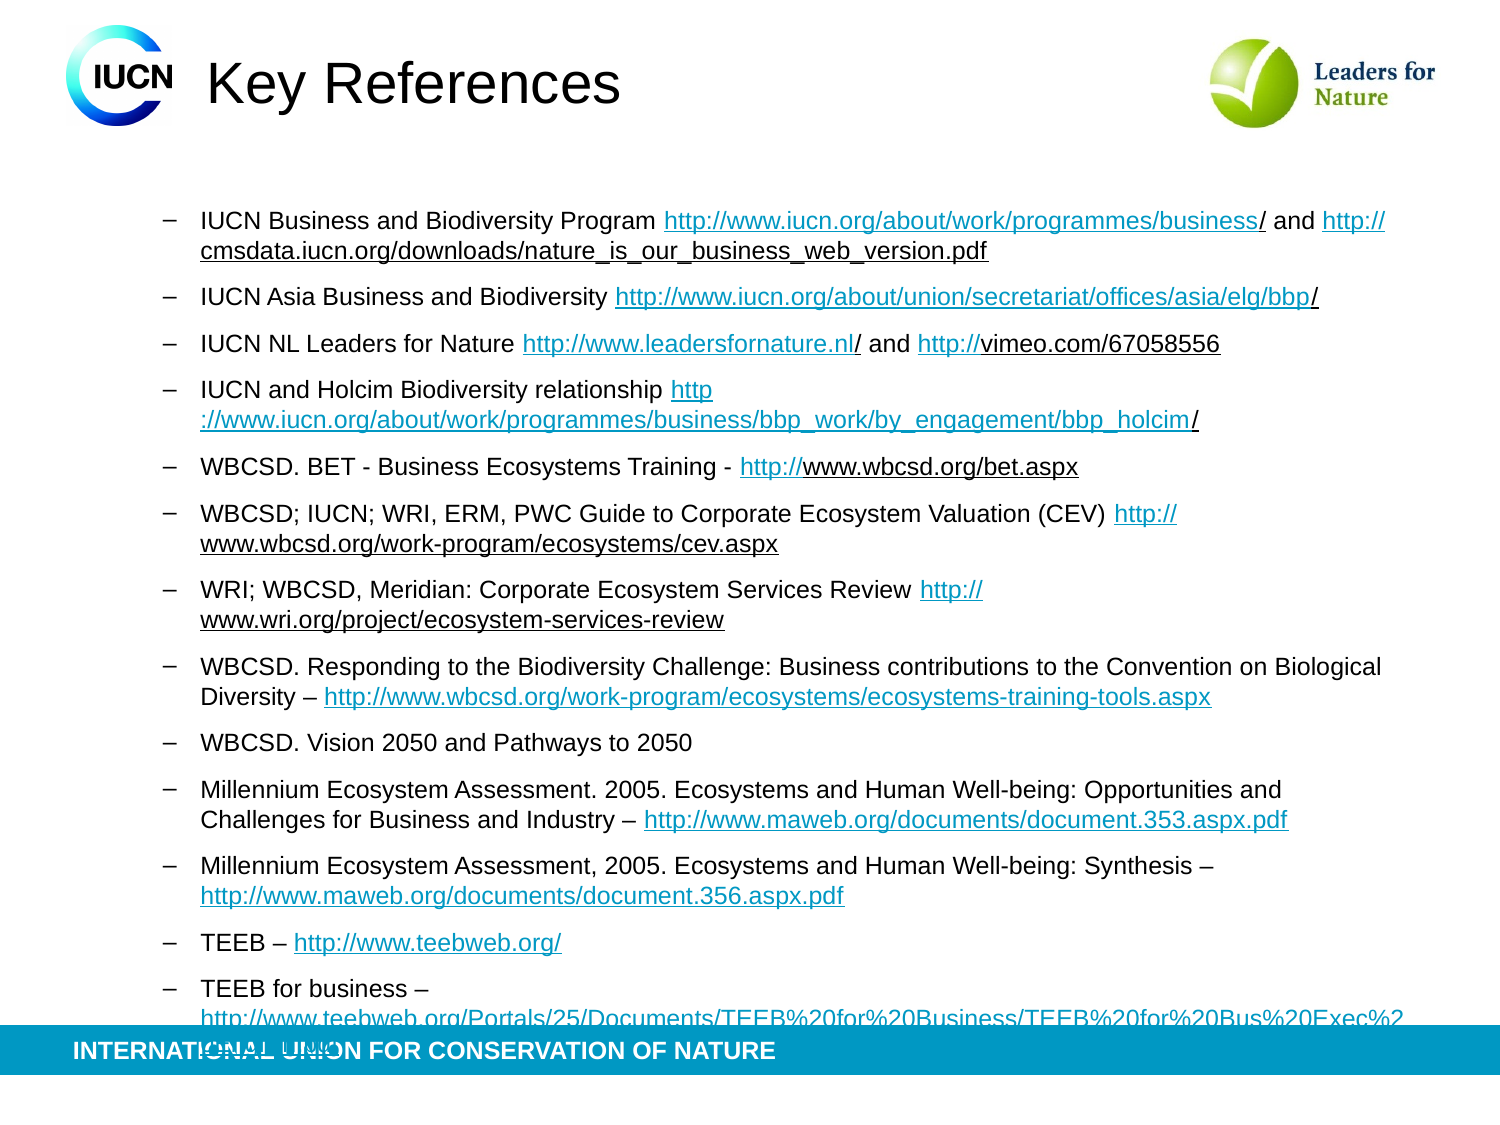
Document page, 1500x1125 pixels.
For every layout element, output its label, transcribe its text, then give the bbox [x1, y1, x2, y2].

picture [66, 25, 172, 126]
text_box IUCN Business and Biodiversity Program http://www.iucn.org/about/work/programmes/business/ and http://cmsdata.iucn.org/downloads/nature_is_our_business_web_version.pdf IUCN Asia Business and Biodiversity http://www.iucn.org/about/union/secretariat/offices/asia/elg/bbp/ IUCN NL Leaders for Nature http://www.leadersfornature.nl/ and http://vimeo.com/67058556 IUCN and Holcim Biodiversity relationship http://www.iucn.org/about/work/programmes/business/bbp_work/by_engagement/bbp_holcim/ WBCSD. BET - Business Ecosystems Training - http://www.wbcsd.org/bet.aspx WBCSD; IUCN; WRI, ERM, PWC Guide to Corporate Ecosystem Valuation (CEV) http://www.wbcsd.org/work-program/ecosystems/cev.aspx WRI; WBCSD, Meridian: Corporate Ecosystem Services Review http://www.wri.org/project/ecosystem-services-review WBCSD. Responding to the Biodiversity Challenge: Business contributions to the Convention on Biological Diversity – http://www.wbcsd.org/work-program/ecosystems/ecosystems-training-tools.aspx WBCSD. Vision 2050 and Pathways to 2050 Millennium Ecosystem Assessment. 2005. Ecosystems and Human Well-being: Opportunities and Challenges for Business and Industry – http://www.maweb.org/documents/document.353.aspx.pdf Millennium Ecosystem Assessment, 2005. Ecosystems and Human Well-being: Synthesis – http://www.maweb.org/documents/document.356.aspx.pdf TEEB – http://www.teebweb.org/ TEEB for business – http://www.teebweb.org/Portals/25/Documents/TEEB%20for%20Business/TEEB%20for%20Bus%20Exec%20English.pdf [0, 196, 1424, 949]
picture [1198, 30, 1441, 134]
text_box Key References [206, 45, 1176, 152]
